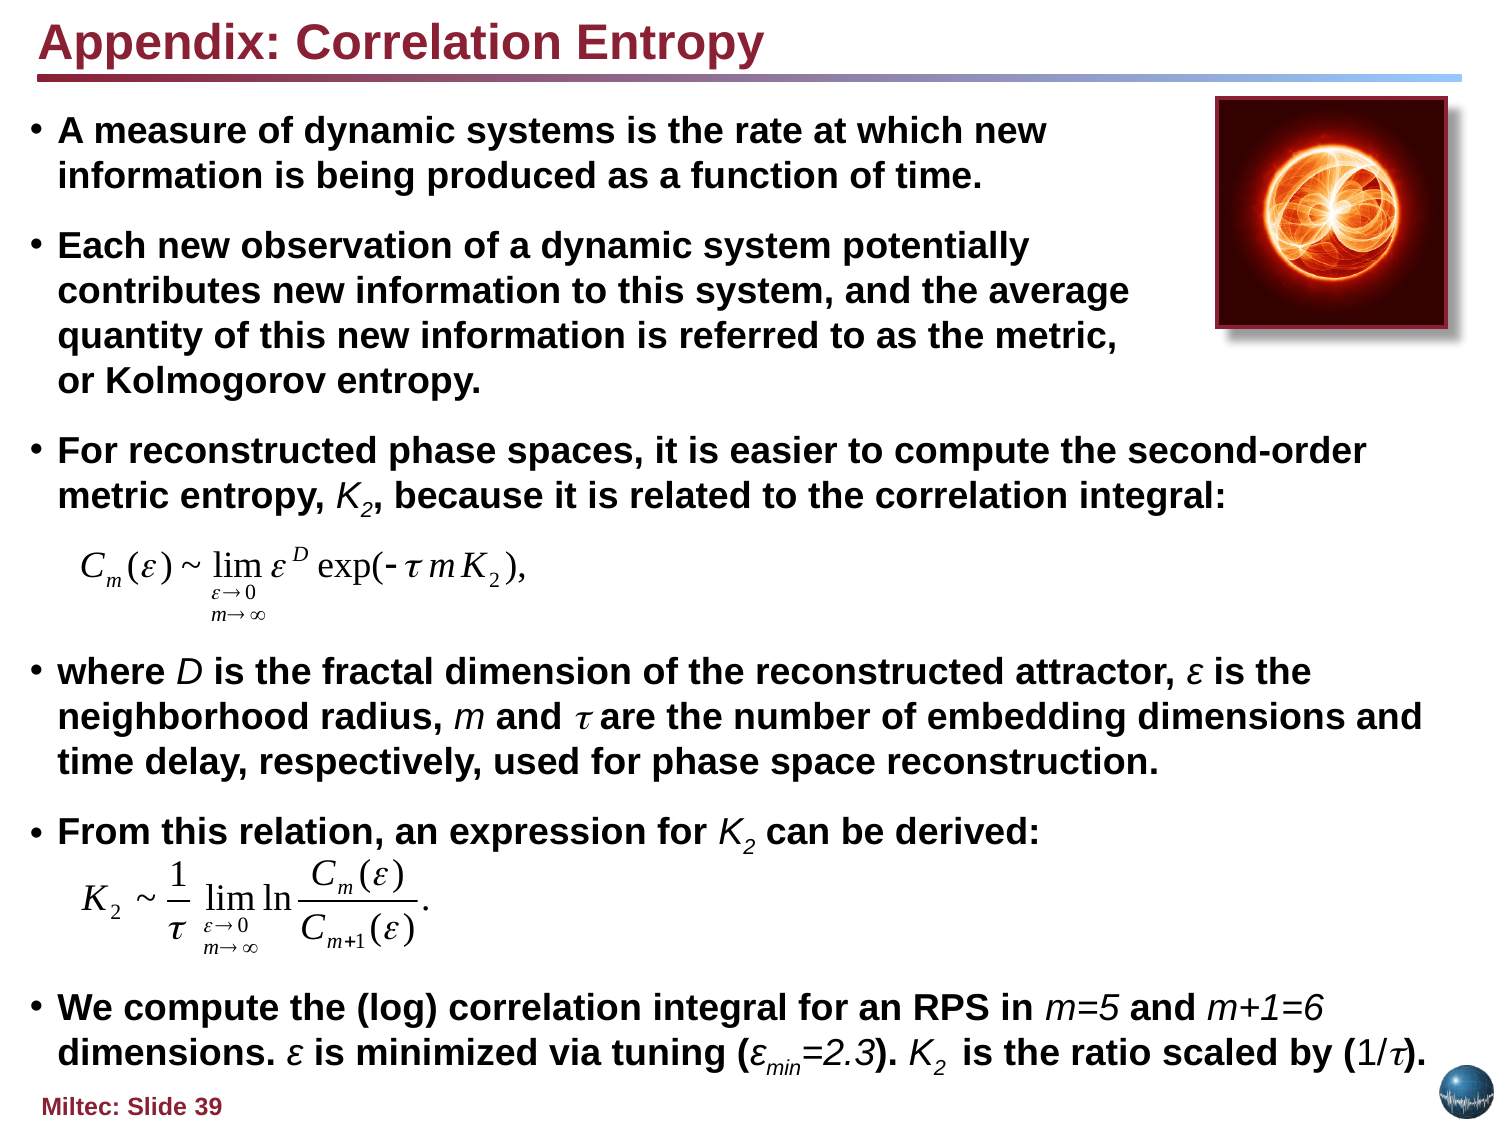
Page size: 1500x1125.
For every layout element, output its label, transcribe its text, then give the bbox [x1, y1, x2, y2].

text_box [74, 847, 434, 967]
text_box A measure of dynamic systems is the rate at which new information is being produced as a function of time. Each new observation of a dynamic system potentially contributes new information to this system, and the average quantity of this new information is referred to as the metric, or Kolmogorov entropy. For reconstructed phase spaces, it is easier to compute the second-order metric entropy, K2, because it is related to the correlation integral: where D is the fractal dimension of the reconstructed attractor, ε is the neighborhood radius, m and  are the number of embedding dimensions and time delay, respectively, used for phase space reconstruction. From this relation, an expression for K2 can be derived: We compute the (log) correlation integral for an RPS in m=5 and m+1=6 dimensions. ε is minimized via tuning (εmin=2.3). K2 is the ratio scaled by (1/). [29, 106, 1456, 1125]
picture [1218, 99, 1445, 326]
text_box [74, 537, 533, 634]
picture [1456, 1065, 1494, 1119]
text_box Appendix: Correlation Entropy [37, 9, 1460, 70]
